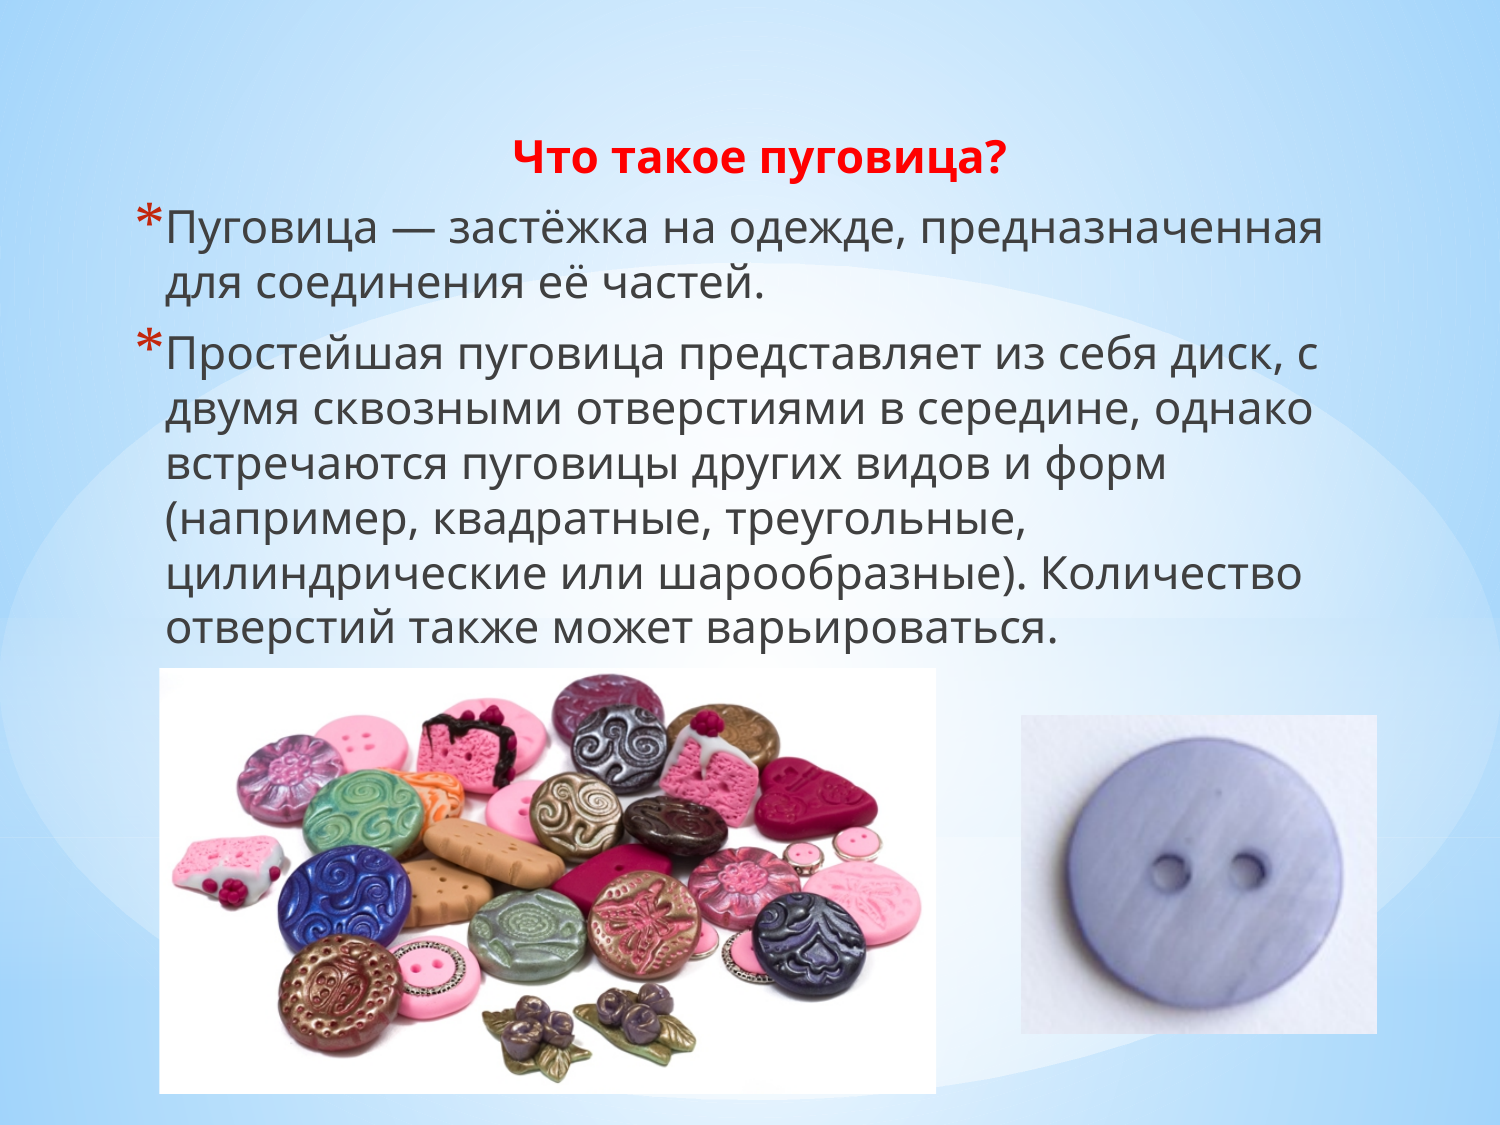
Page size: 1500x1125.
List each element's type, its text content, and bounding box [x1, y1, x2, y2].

list Что такое пуговица? Пуговица — застёжка на одежде, предназначенная для соединения её частей. Простейшая пуговица представляет из себя диск, с двумя сквозными отверстиями в середине, однако встречаются пуговицы других видов и форм (например, квадратные, треугольные, цилиндрические или шарообразные). Количество отверстий также может варьироваться. [111, 119, 1400, 729]
picture [159, 668, 937, 1095]
picture [1021, 715, 1377, 1034]
